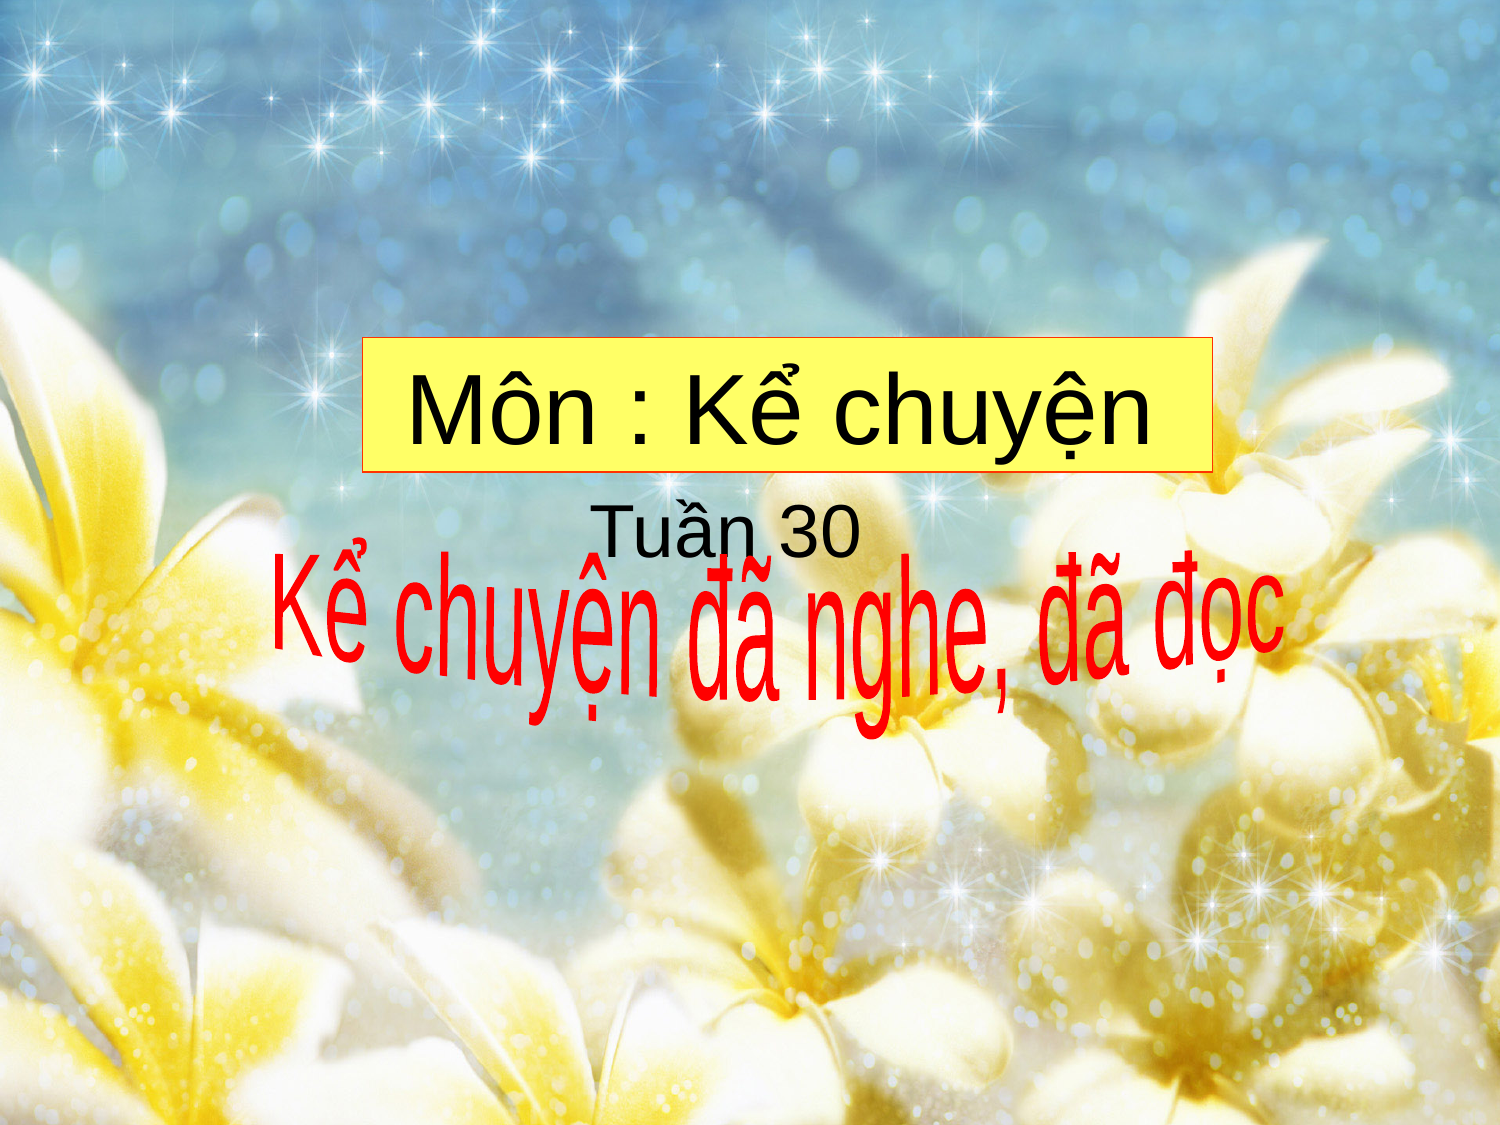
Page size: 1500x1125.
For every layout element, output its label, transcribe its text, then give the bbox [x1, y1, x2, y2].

picture [0, 0, 1500, 1125]
text_box Môn : Kể chuyện [362, 337, 1213, 473]
text_box Tuần 30 [575, 474, 975, 580]
